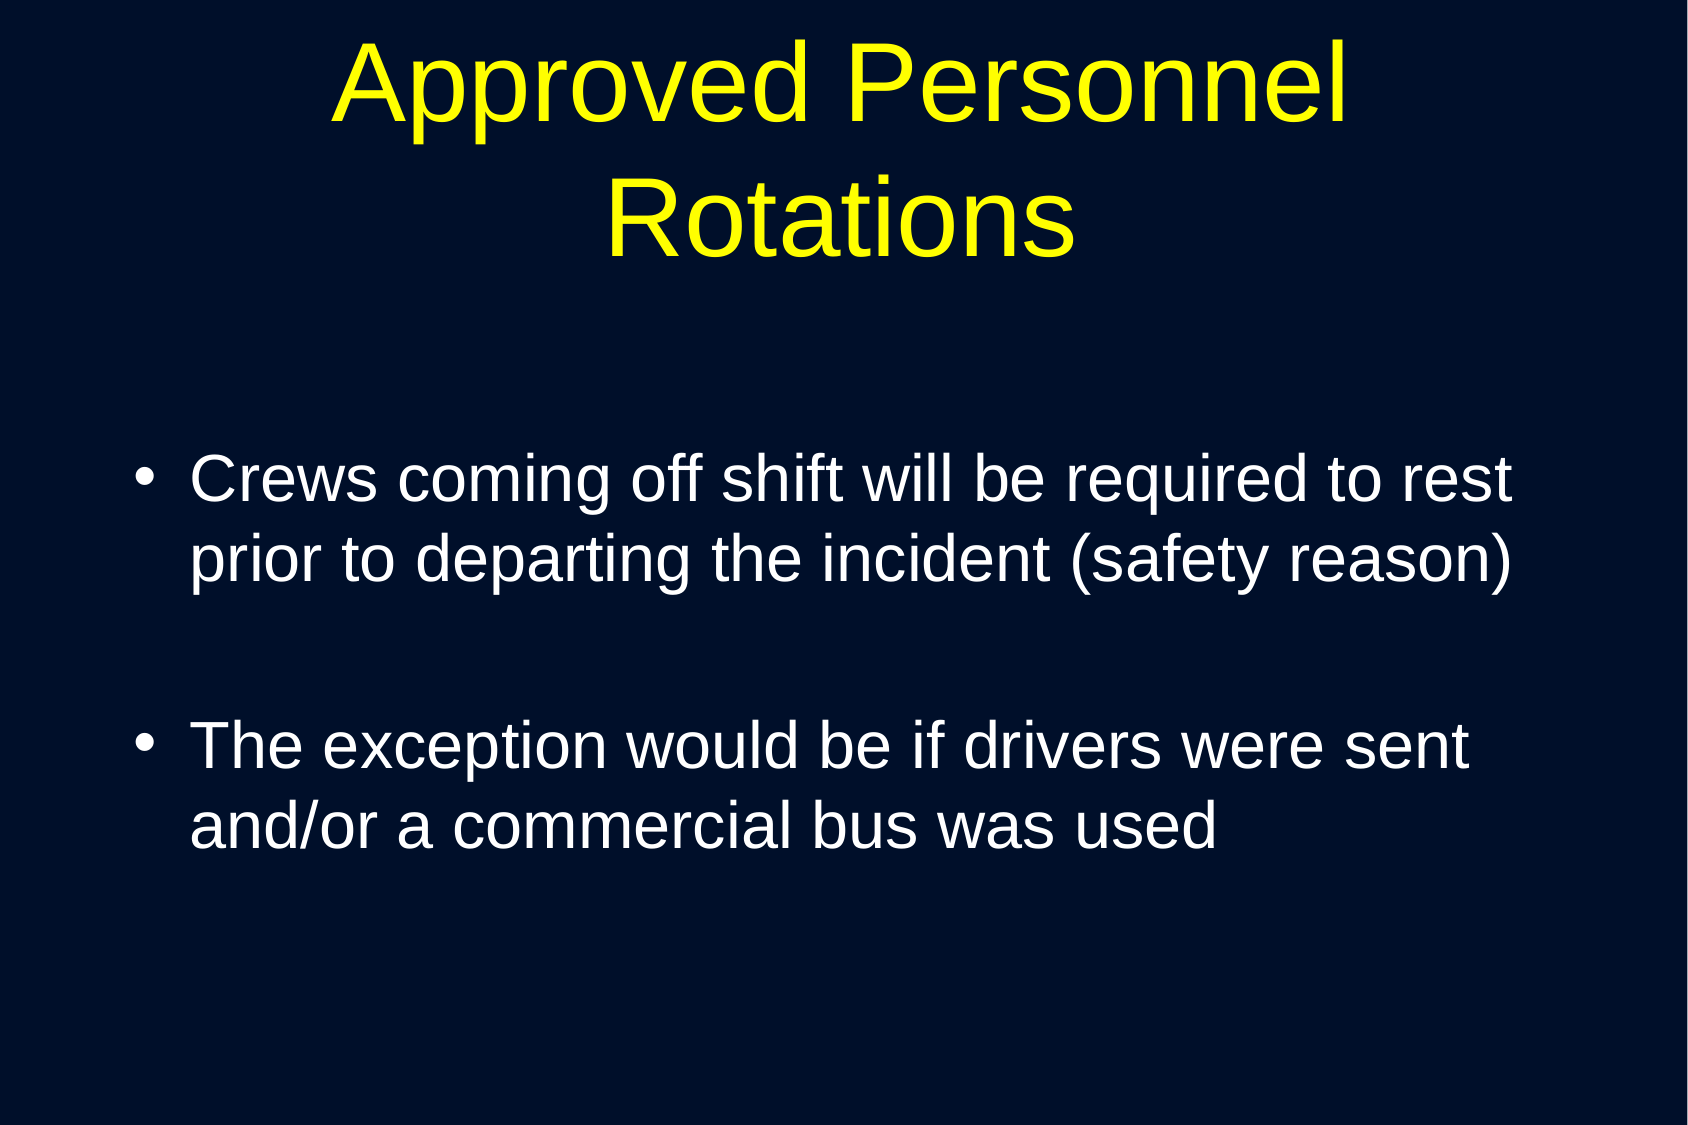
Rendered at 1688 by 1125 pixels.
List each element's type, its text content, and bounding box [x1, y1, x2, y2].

title Approved Personnel Rotations [81, 37, 1600, 250]
list Crews coming off shift will be required to rest prior to departing the incident (safety reason) The exception would be if drivers were sent and/or a commercial bus was used [118, 262, 1554, 1113]
